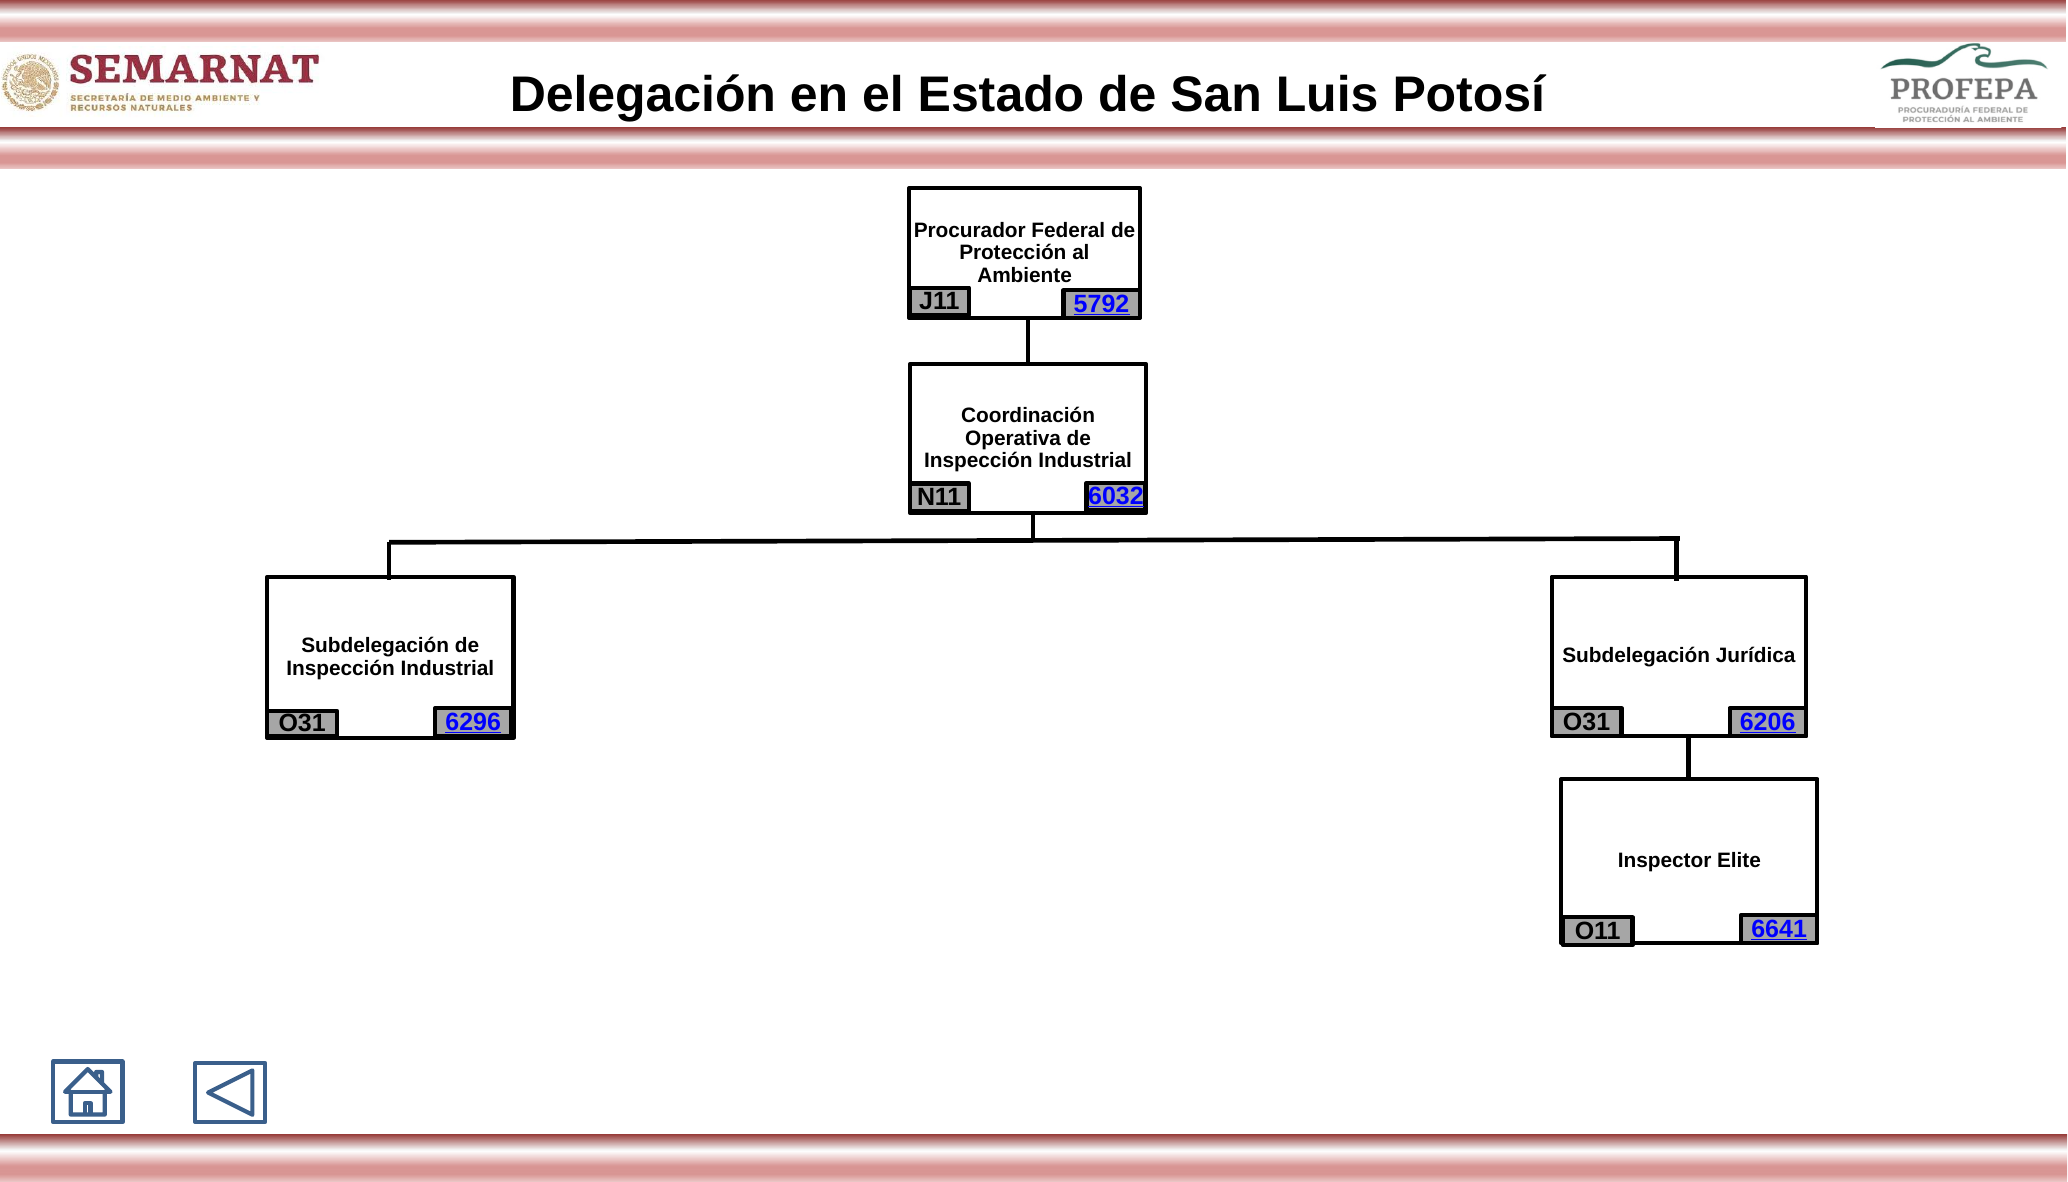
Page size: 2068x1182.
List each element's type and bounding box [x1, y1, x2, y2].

text_box [0, 0, 2068, 1182]
